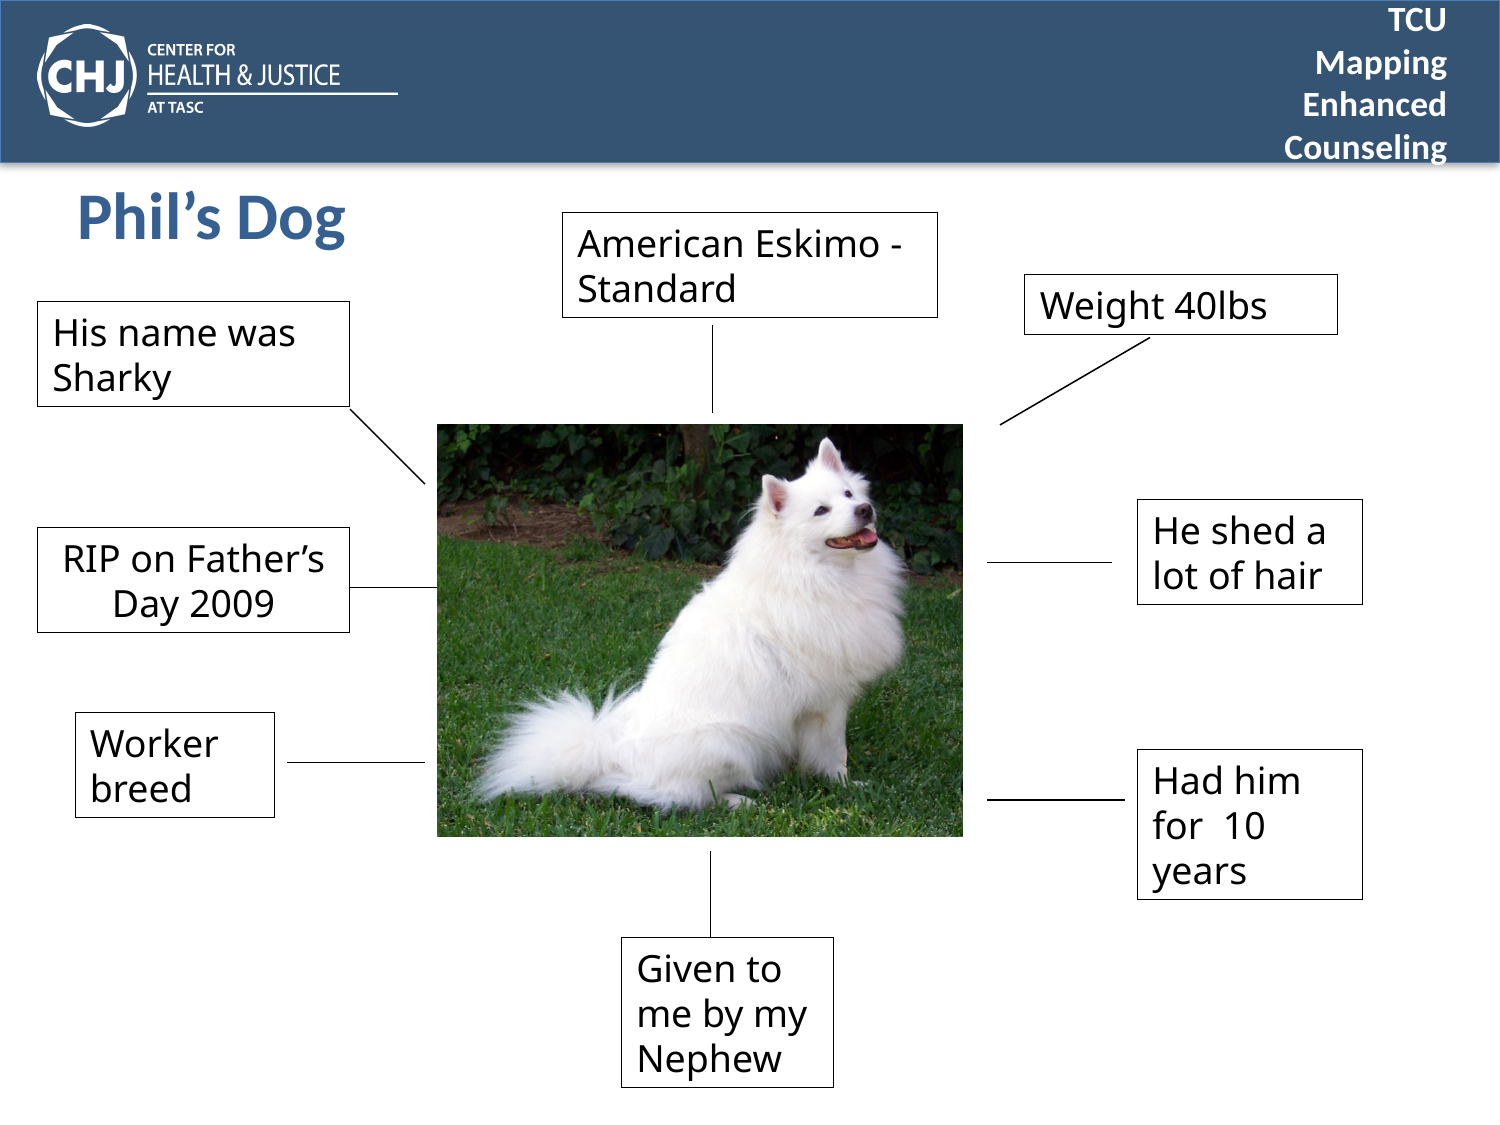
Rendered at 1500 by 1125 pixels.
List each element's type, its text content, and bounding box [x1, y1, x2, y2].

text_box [621, 850, 835, 1090]
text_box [987, 749, 1363, 902]
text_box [37, 527, 438, 634]
picture [37, 24, 398, 127]
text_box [987, 499, 1363, 607]
footer [512, 1042, 988, 1103]
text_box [562, 212, 938, 413]
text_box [37, 301, 426, 485]
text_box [74, 712, 426, 819]
title Phil’s Dog [62, 143, 1413, 282]
picture [437, 424, 963, 838]
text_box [999, 274, 1338, 426]
